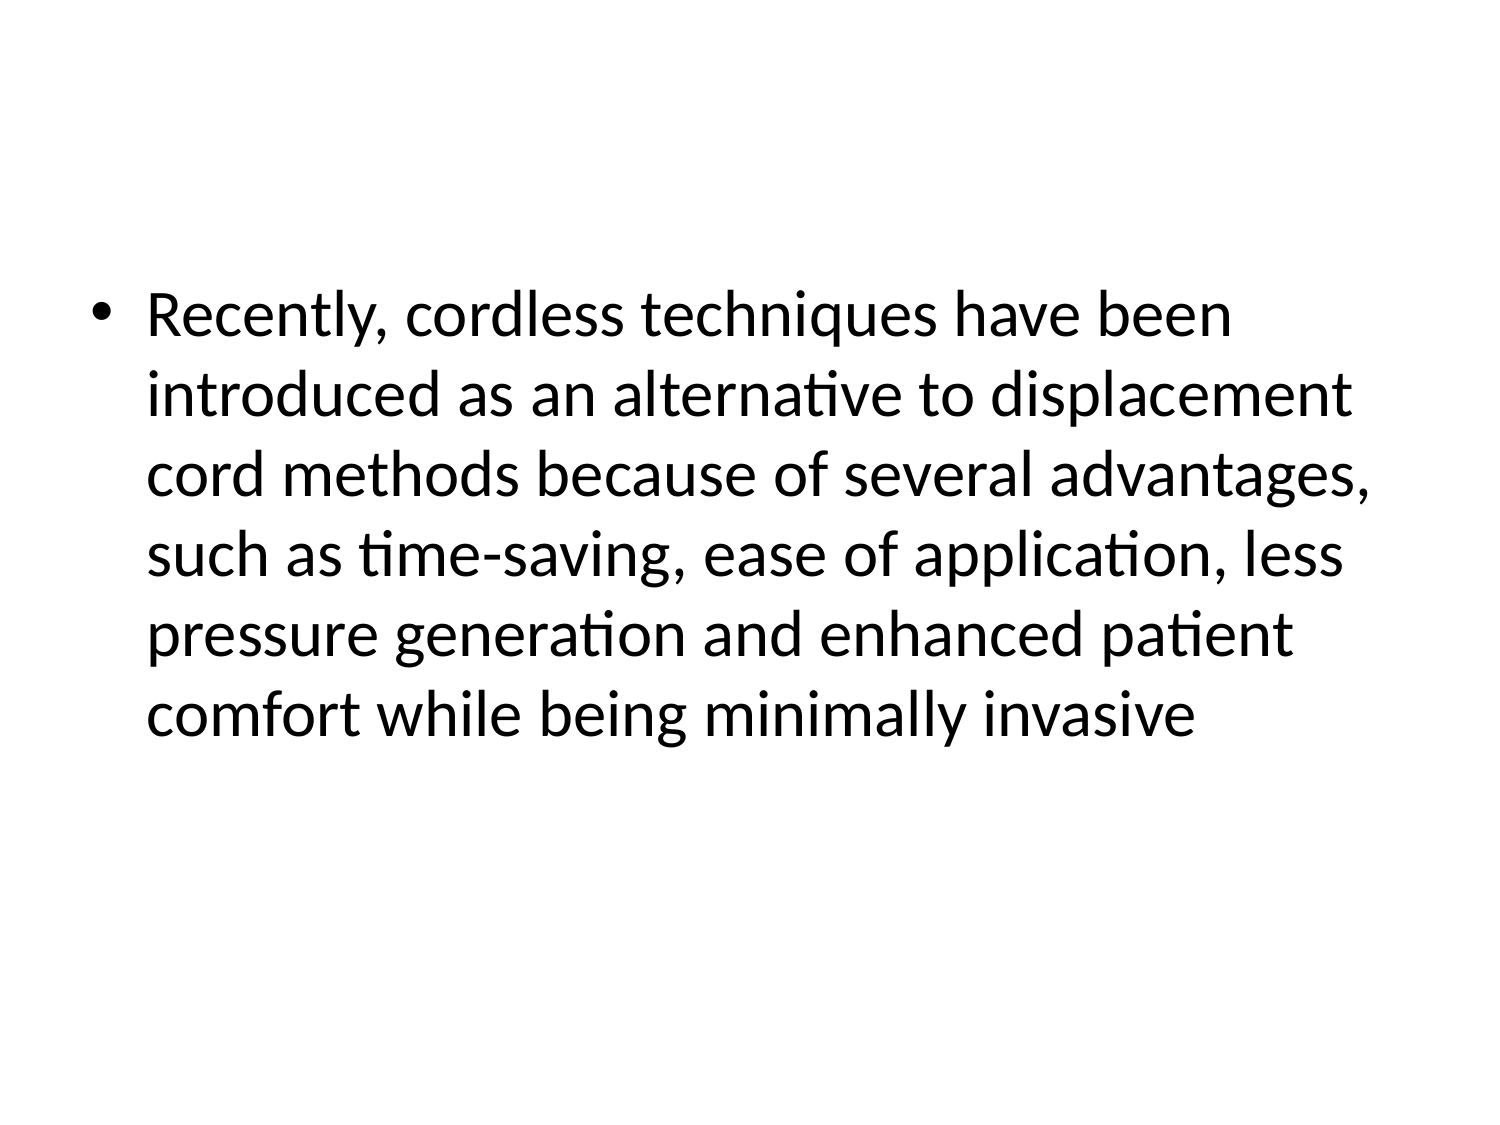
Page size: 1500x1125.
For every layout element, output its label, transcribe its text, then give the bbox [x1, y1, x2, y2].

list Recently, cordless techniques have been introduced as an alternative to displacement cord methods because of several advantages, such as time-saving, ease of application, less pressure generation and enhanced patient comfort while being minimally invasive [75, 262, 1425, 1005]
